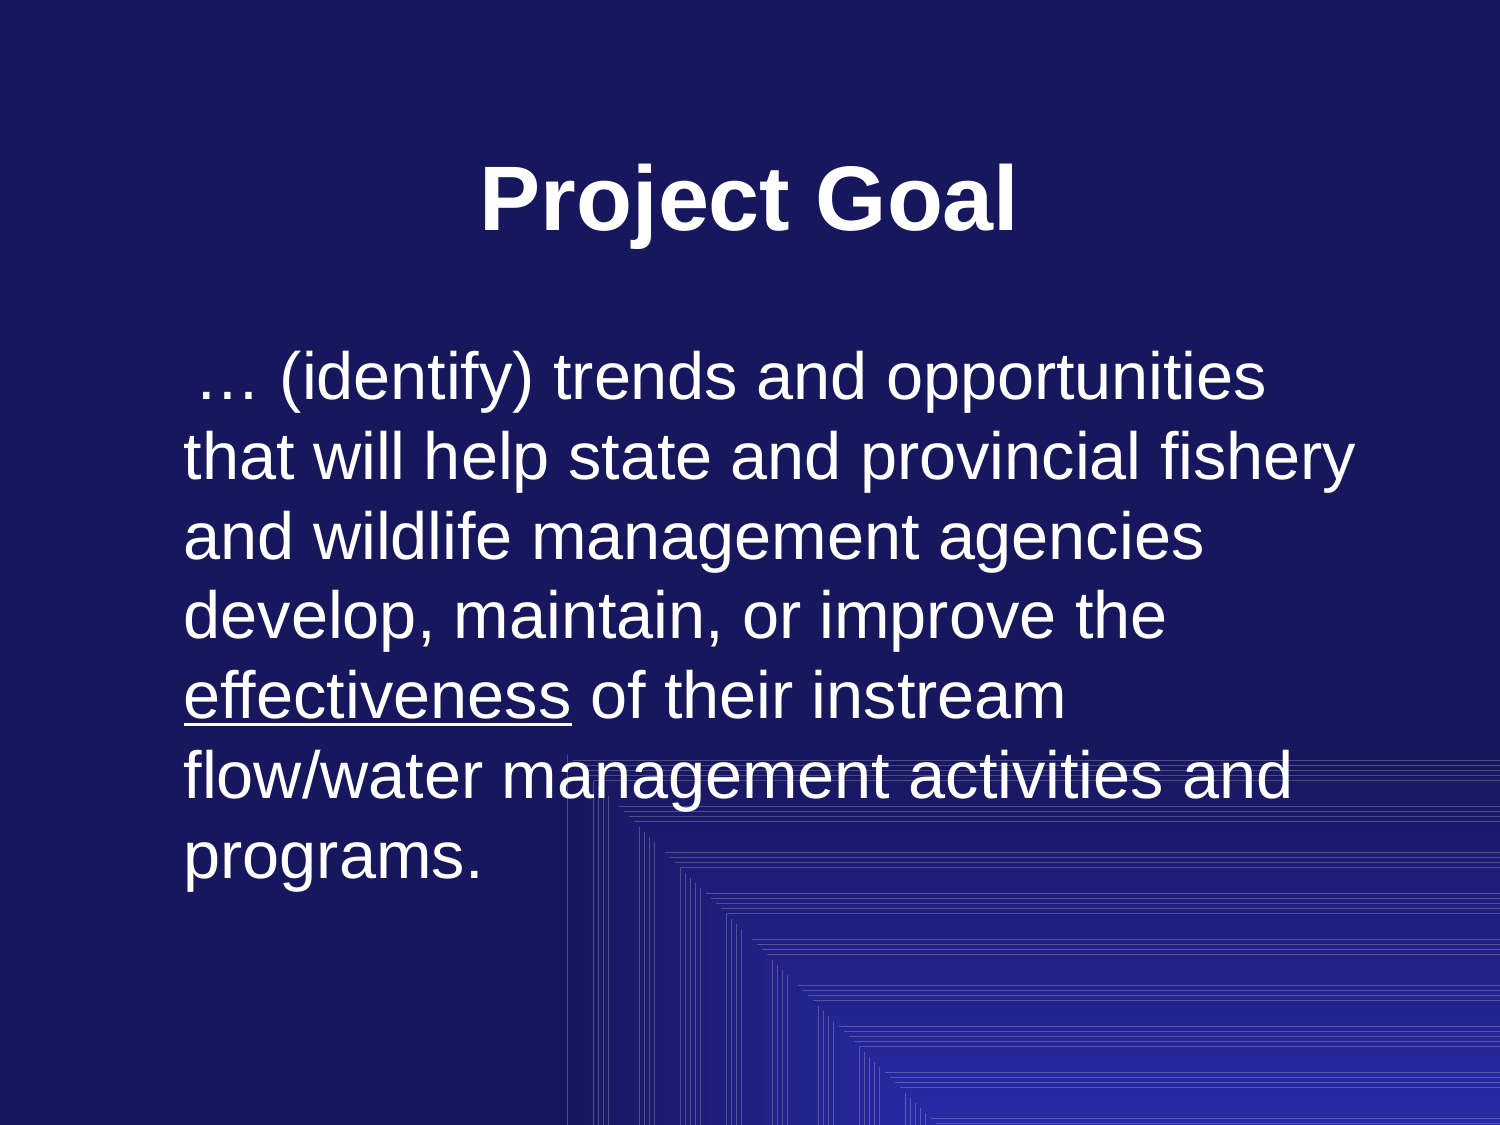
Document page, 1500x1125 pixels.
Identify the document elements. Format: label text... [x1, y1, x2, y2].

title Project Goal [112, 99, 1388, 288]
list … (identify) trends and opportunities that will help state and provincial fishery and wildlife management agencies develop, maintain, or improve the effectiveness of their instream flow/water management activities and programs. [112, 324, 1388, 1001]
